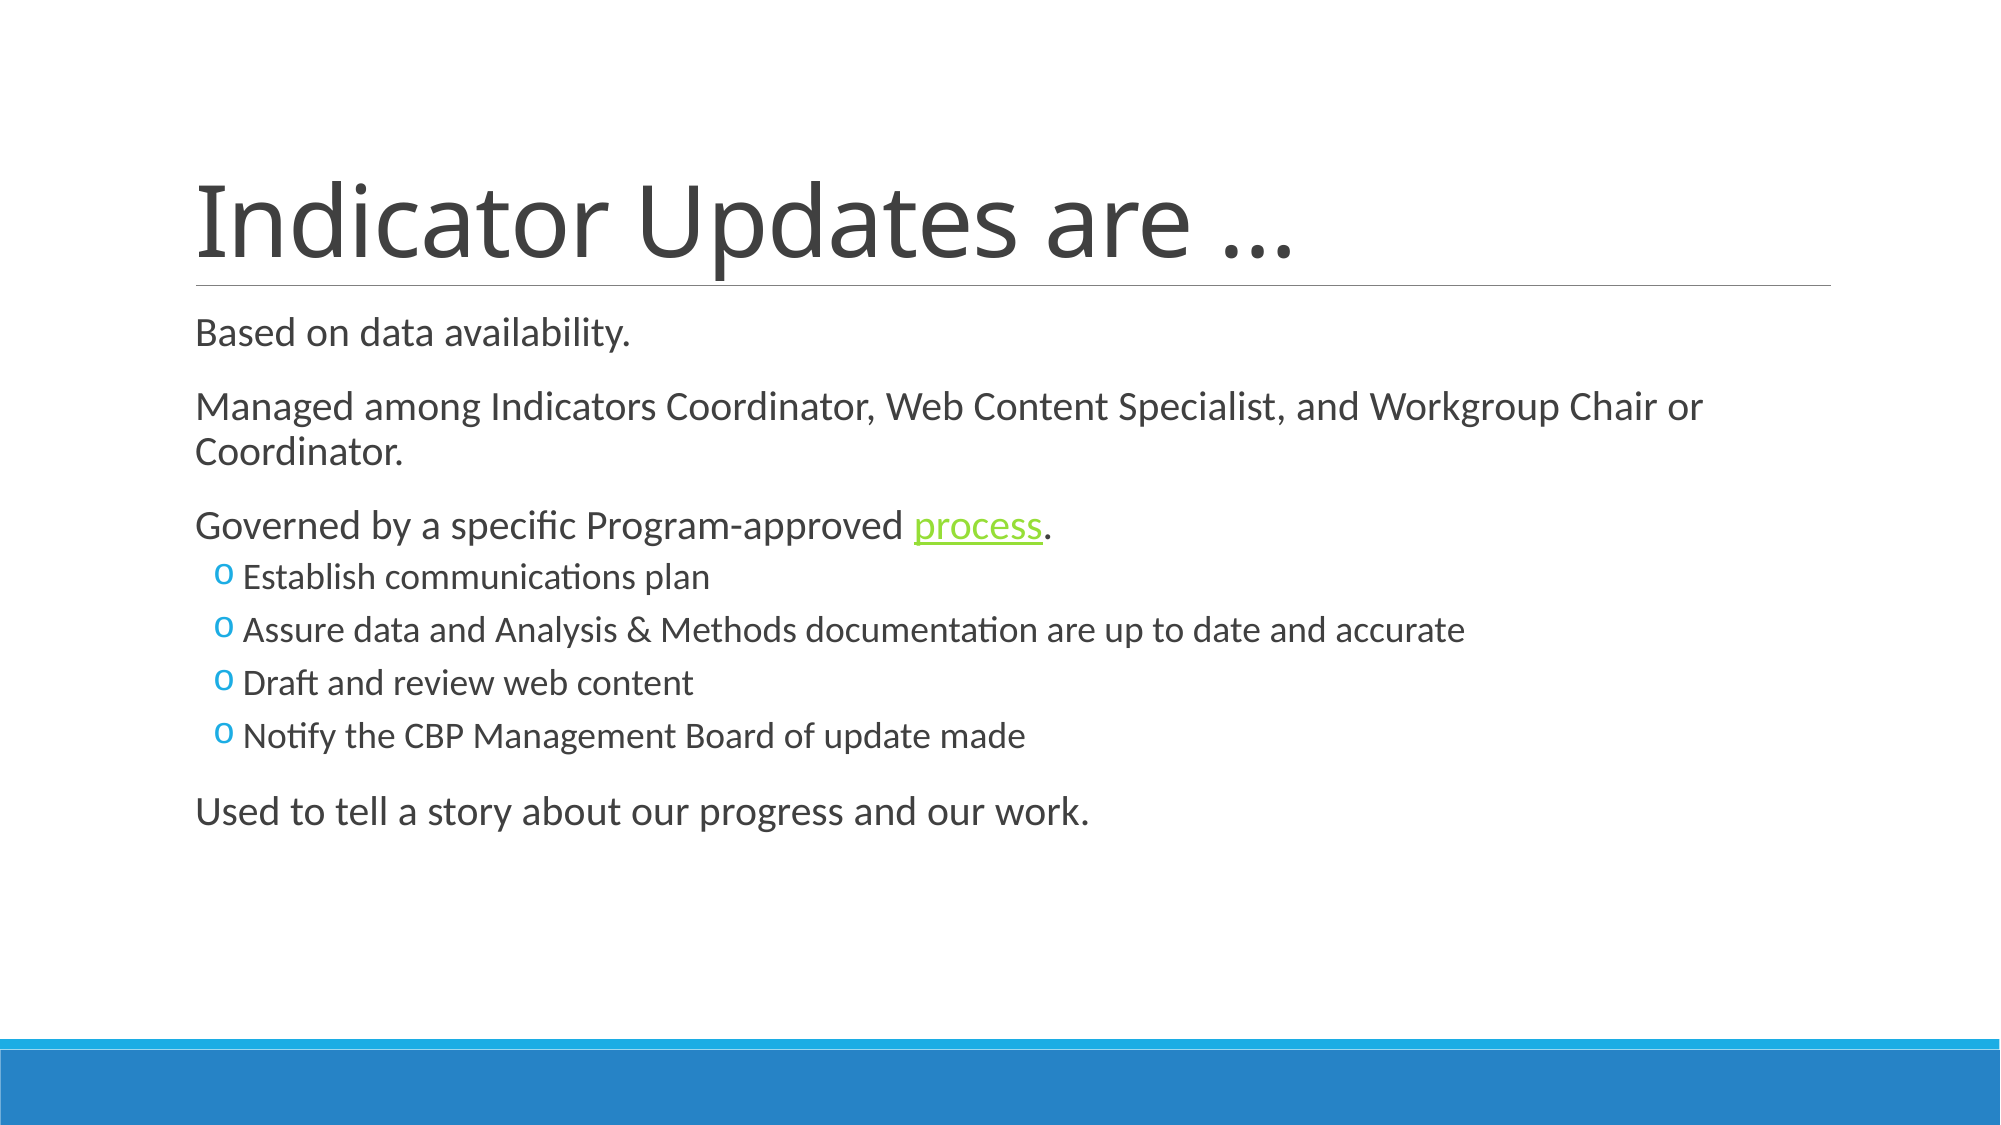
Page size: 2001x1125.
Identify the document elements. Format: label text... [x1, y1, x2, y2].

list Based on data availability. Managed among Indicators Coordinator, Web Content Specialist, and Workgroup Chair or Coordinator. Governed by a specific Program-approved process. Establish communications plan Assure data and Analysis & Methods documentation are up to date and accurate Draft and review web content Notify the CBP Management Board of update made Used to tell a story about our progress and our work. [180, 302, 1830, 963]
title Indicator Updates are … [180, 47, 1830, 285]
